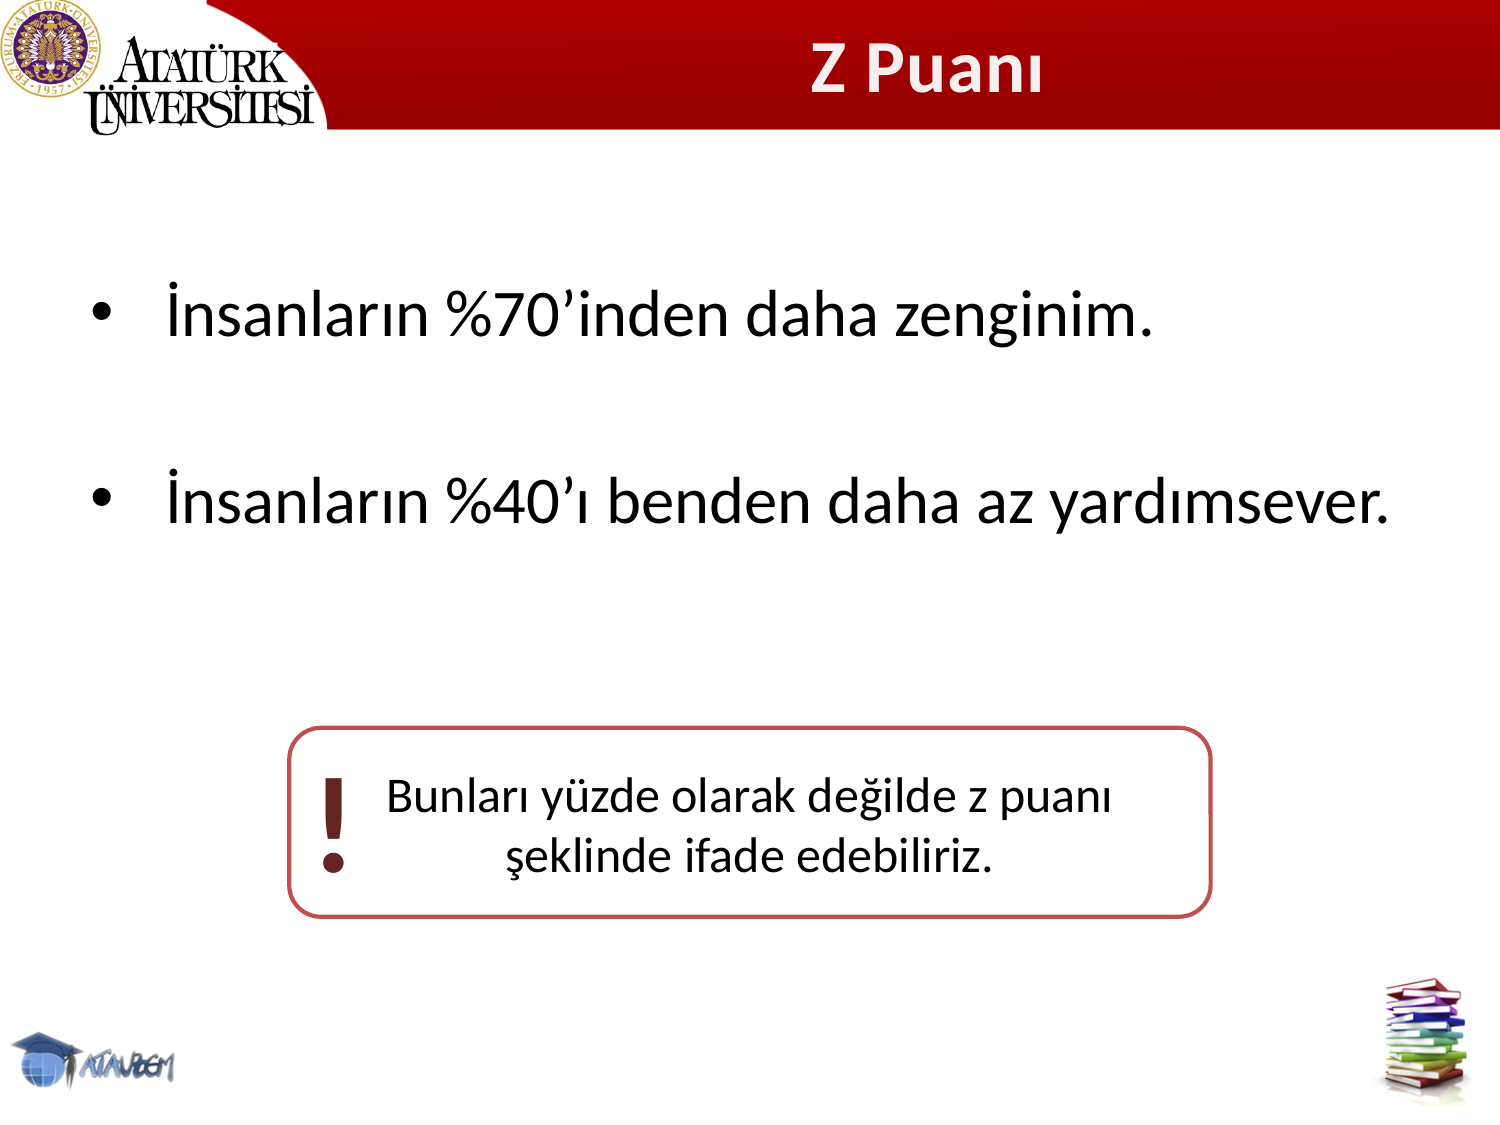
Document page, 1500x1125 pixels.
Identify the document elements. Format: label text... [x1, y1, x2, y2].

text_box Bunları yüzde olarak değilde z puanı şeklinde ifade edebiliriz. [287, 725, 1213, 919]
text_box Z Puanı [349, 0, 1500, 126]
picture [0, 0, 1500, 1125]
text_box ! [296, 727, 372, 908]
list İnsanların %70’inden daha zenginim. İnsanların %40’ı benden daha az yardımsever. [75, 262, 1425, 1005]
